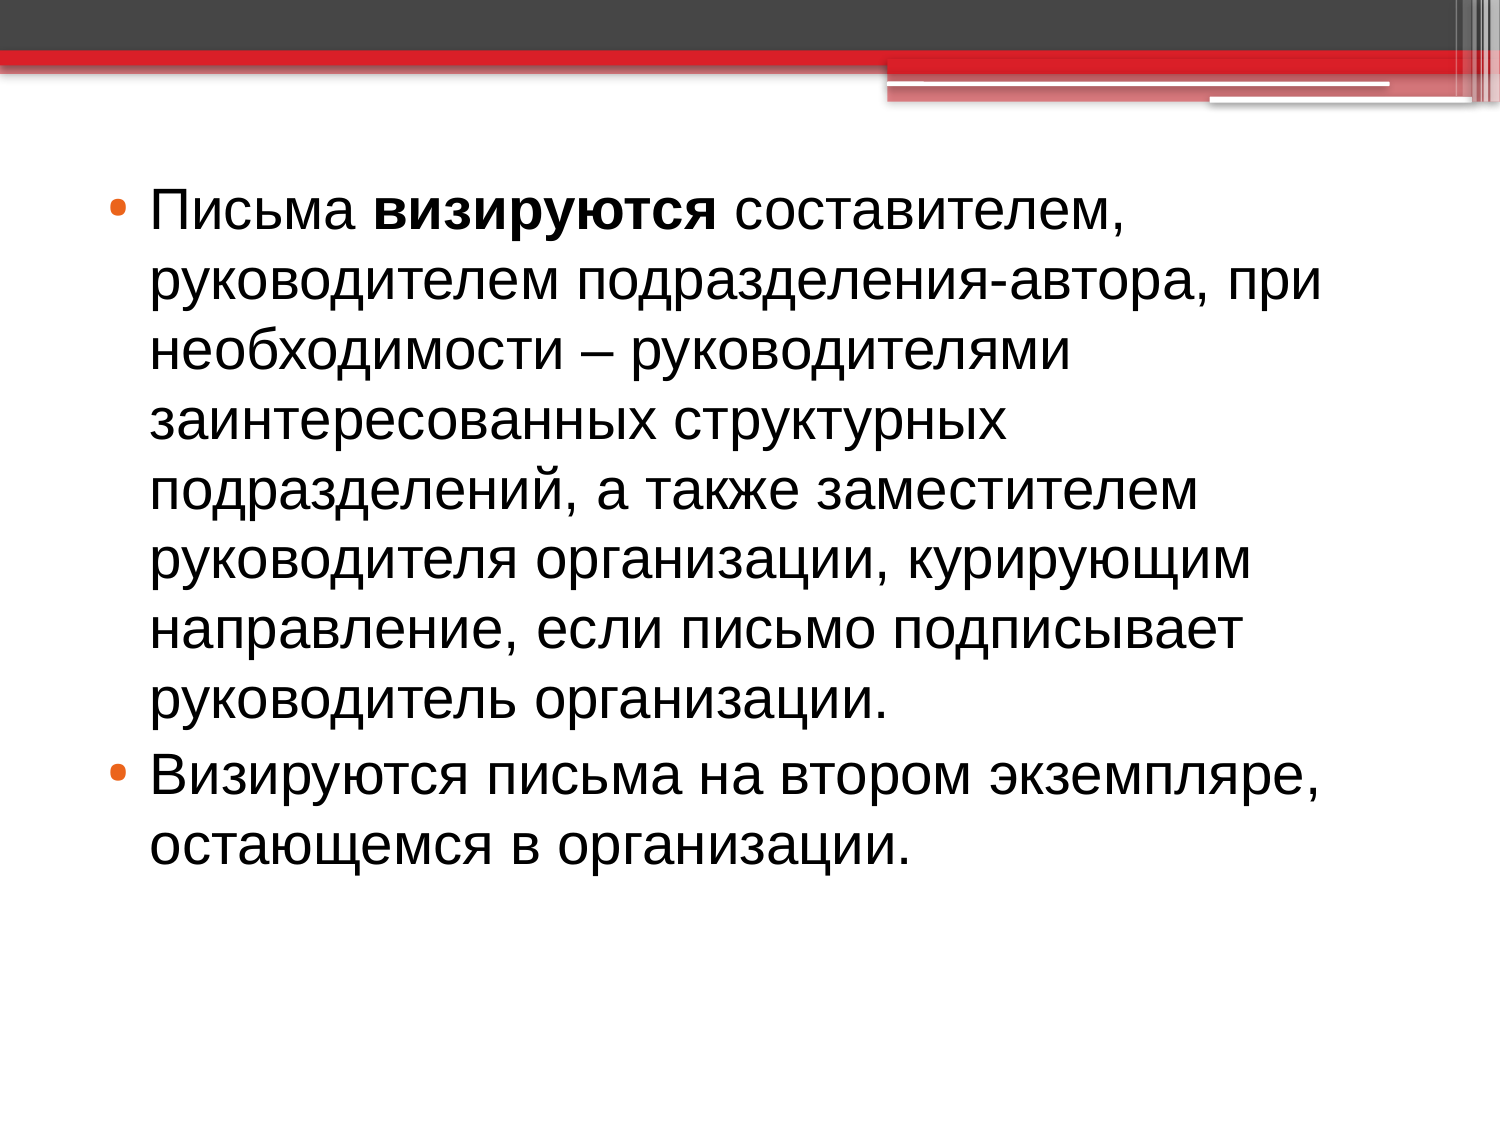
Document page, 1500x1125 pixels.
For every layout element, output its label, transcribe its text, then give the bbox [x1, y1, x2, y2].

list Письма визируются составителем, руководителем подразделения-автора, при необходимости – руководителями заинтересованных структурных подразделений, а также заместителем руководителя организации, курирующим направление, если письмо подписывает руководитель организации. Визируются письма на втором экземпляре, остающемся в организации. [75, 164, 1425, 1079]
